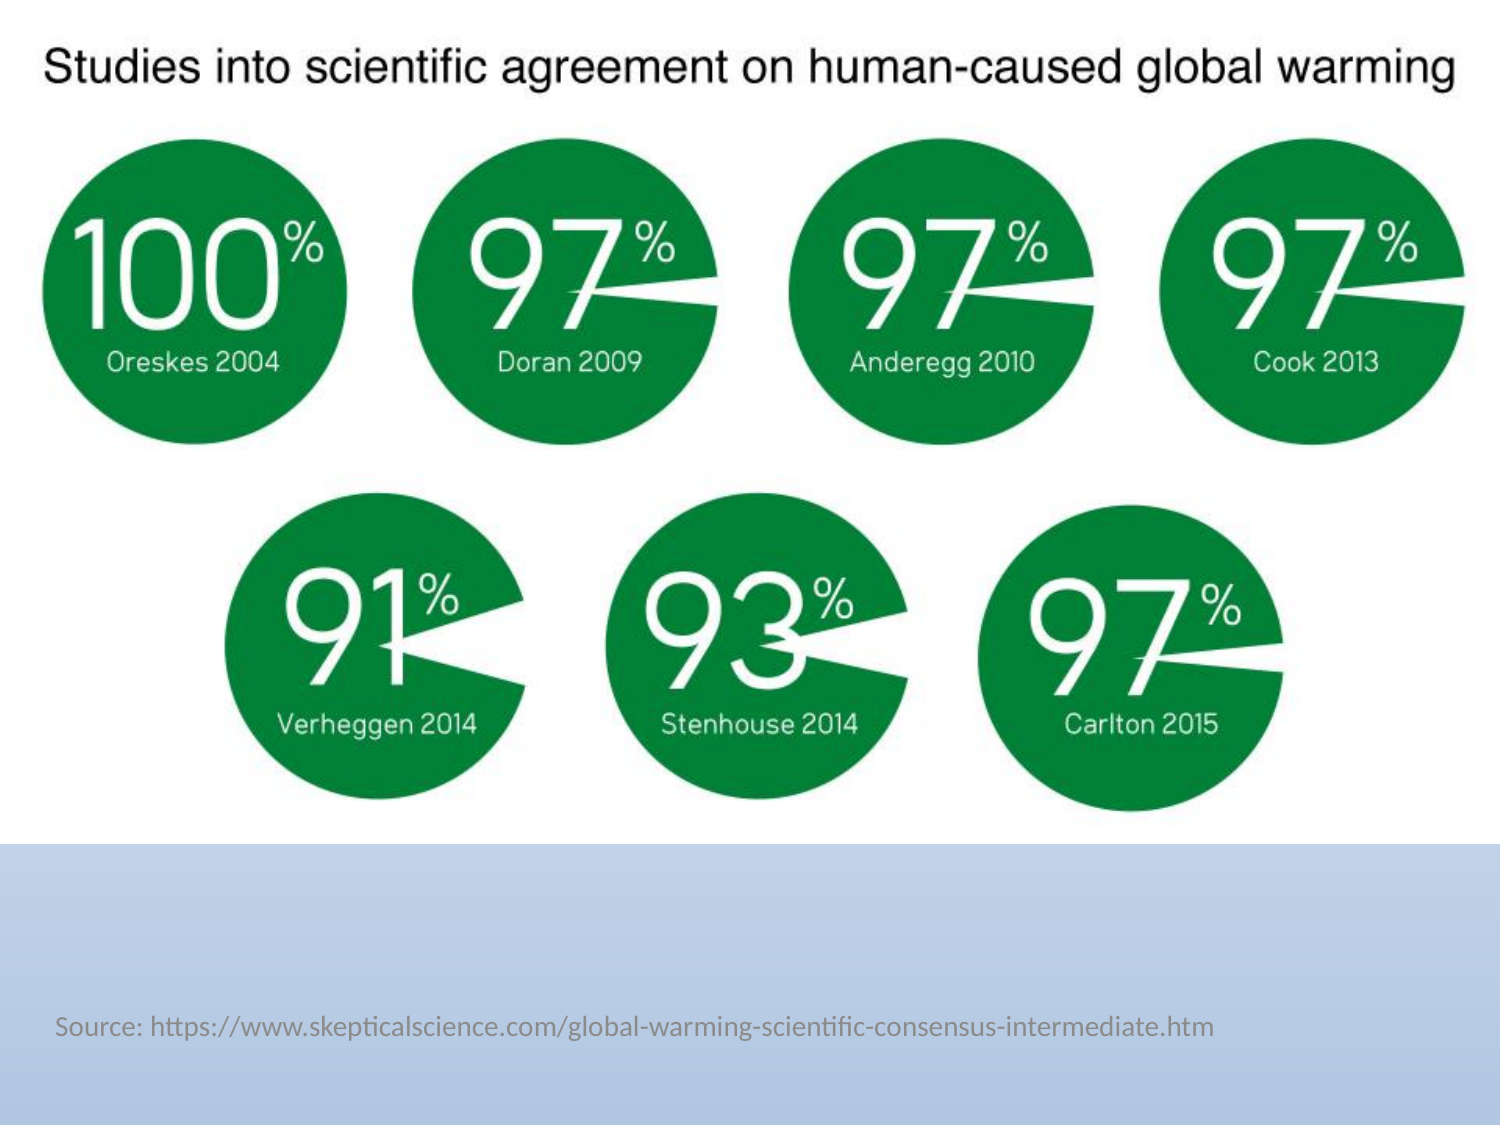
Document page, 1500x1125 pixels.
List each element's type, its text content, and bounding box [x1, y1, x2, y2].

picture [0, 0, 1500, 844]
subtitle Source: https://www.skepticalscience.com/global-warming-scientific-consensus-intermediate.htm [40, 917, 1467, 1069]
